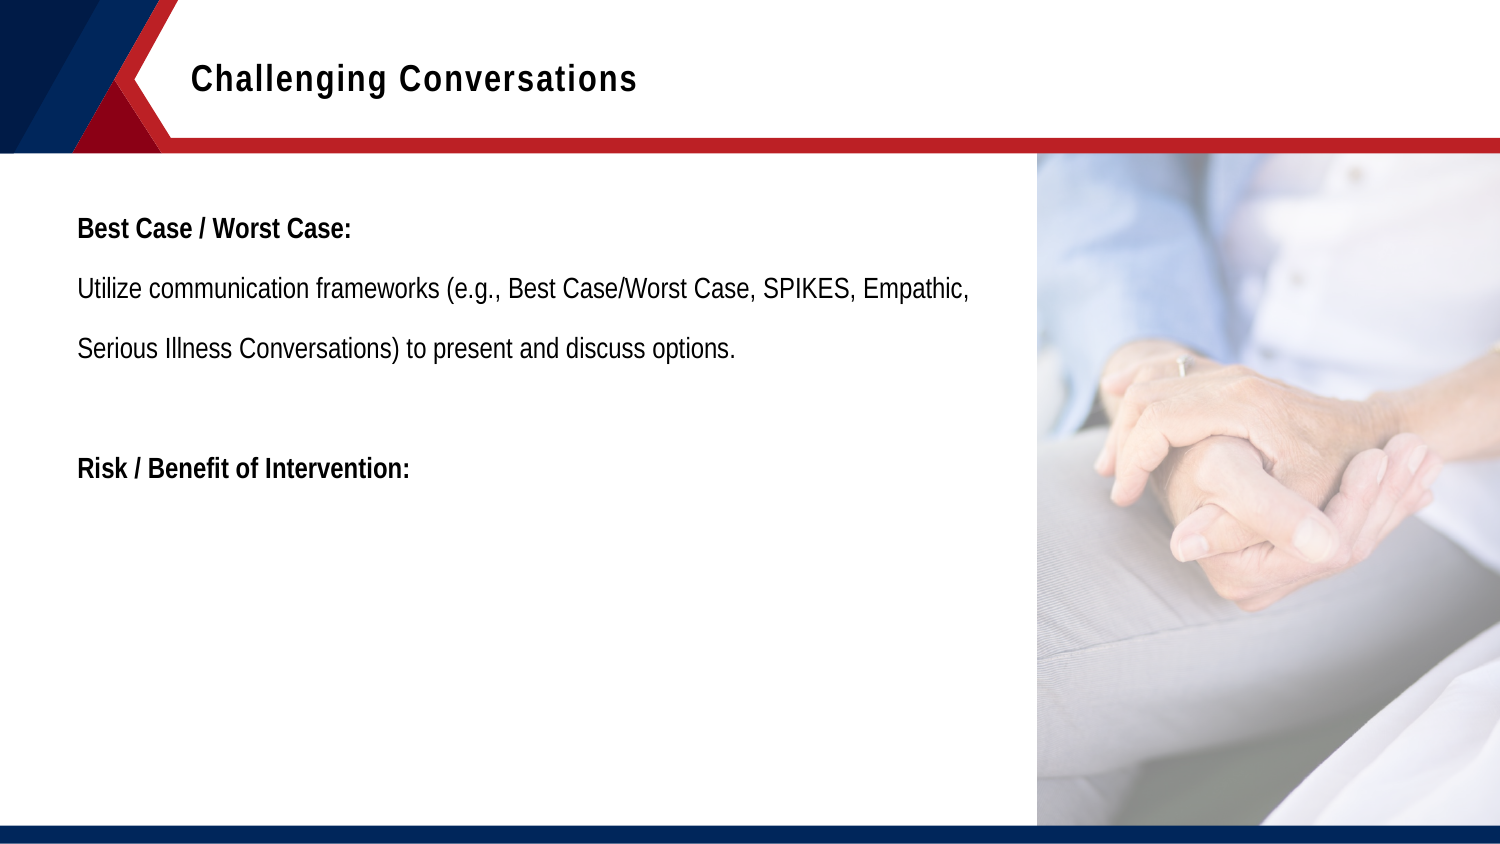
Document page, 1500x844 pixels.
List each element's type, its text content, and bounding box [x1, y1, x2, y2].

text_box Best Case / Worst Case: Utilize communication frameworks (e.g., Best Case/Worst Case, SPIKES, Empathic, Serious Illness Conversations) to present and discuss options. Risk / Benefit of Intervention: [62, 176, 988, 732]
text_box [0, 0, 1500, 154]
text_box [0, 825, 1040, 844]
picture [1037, 154, 1500, 835]
